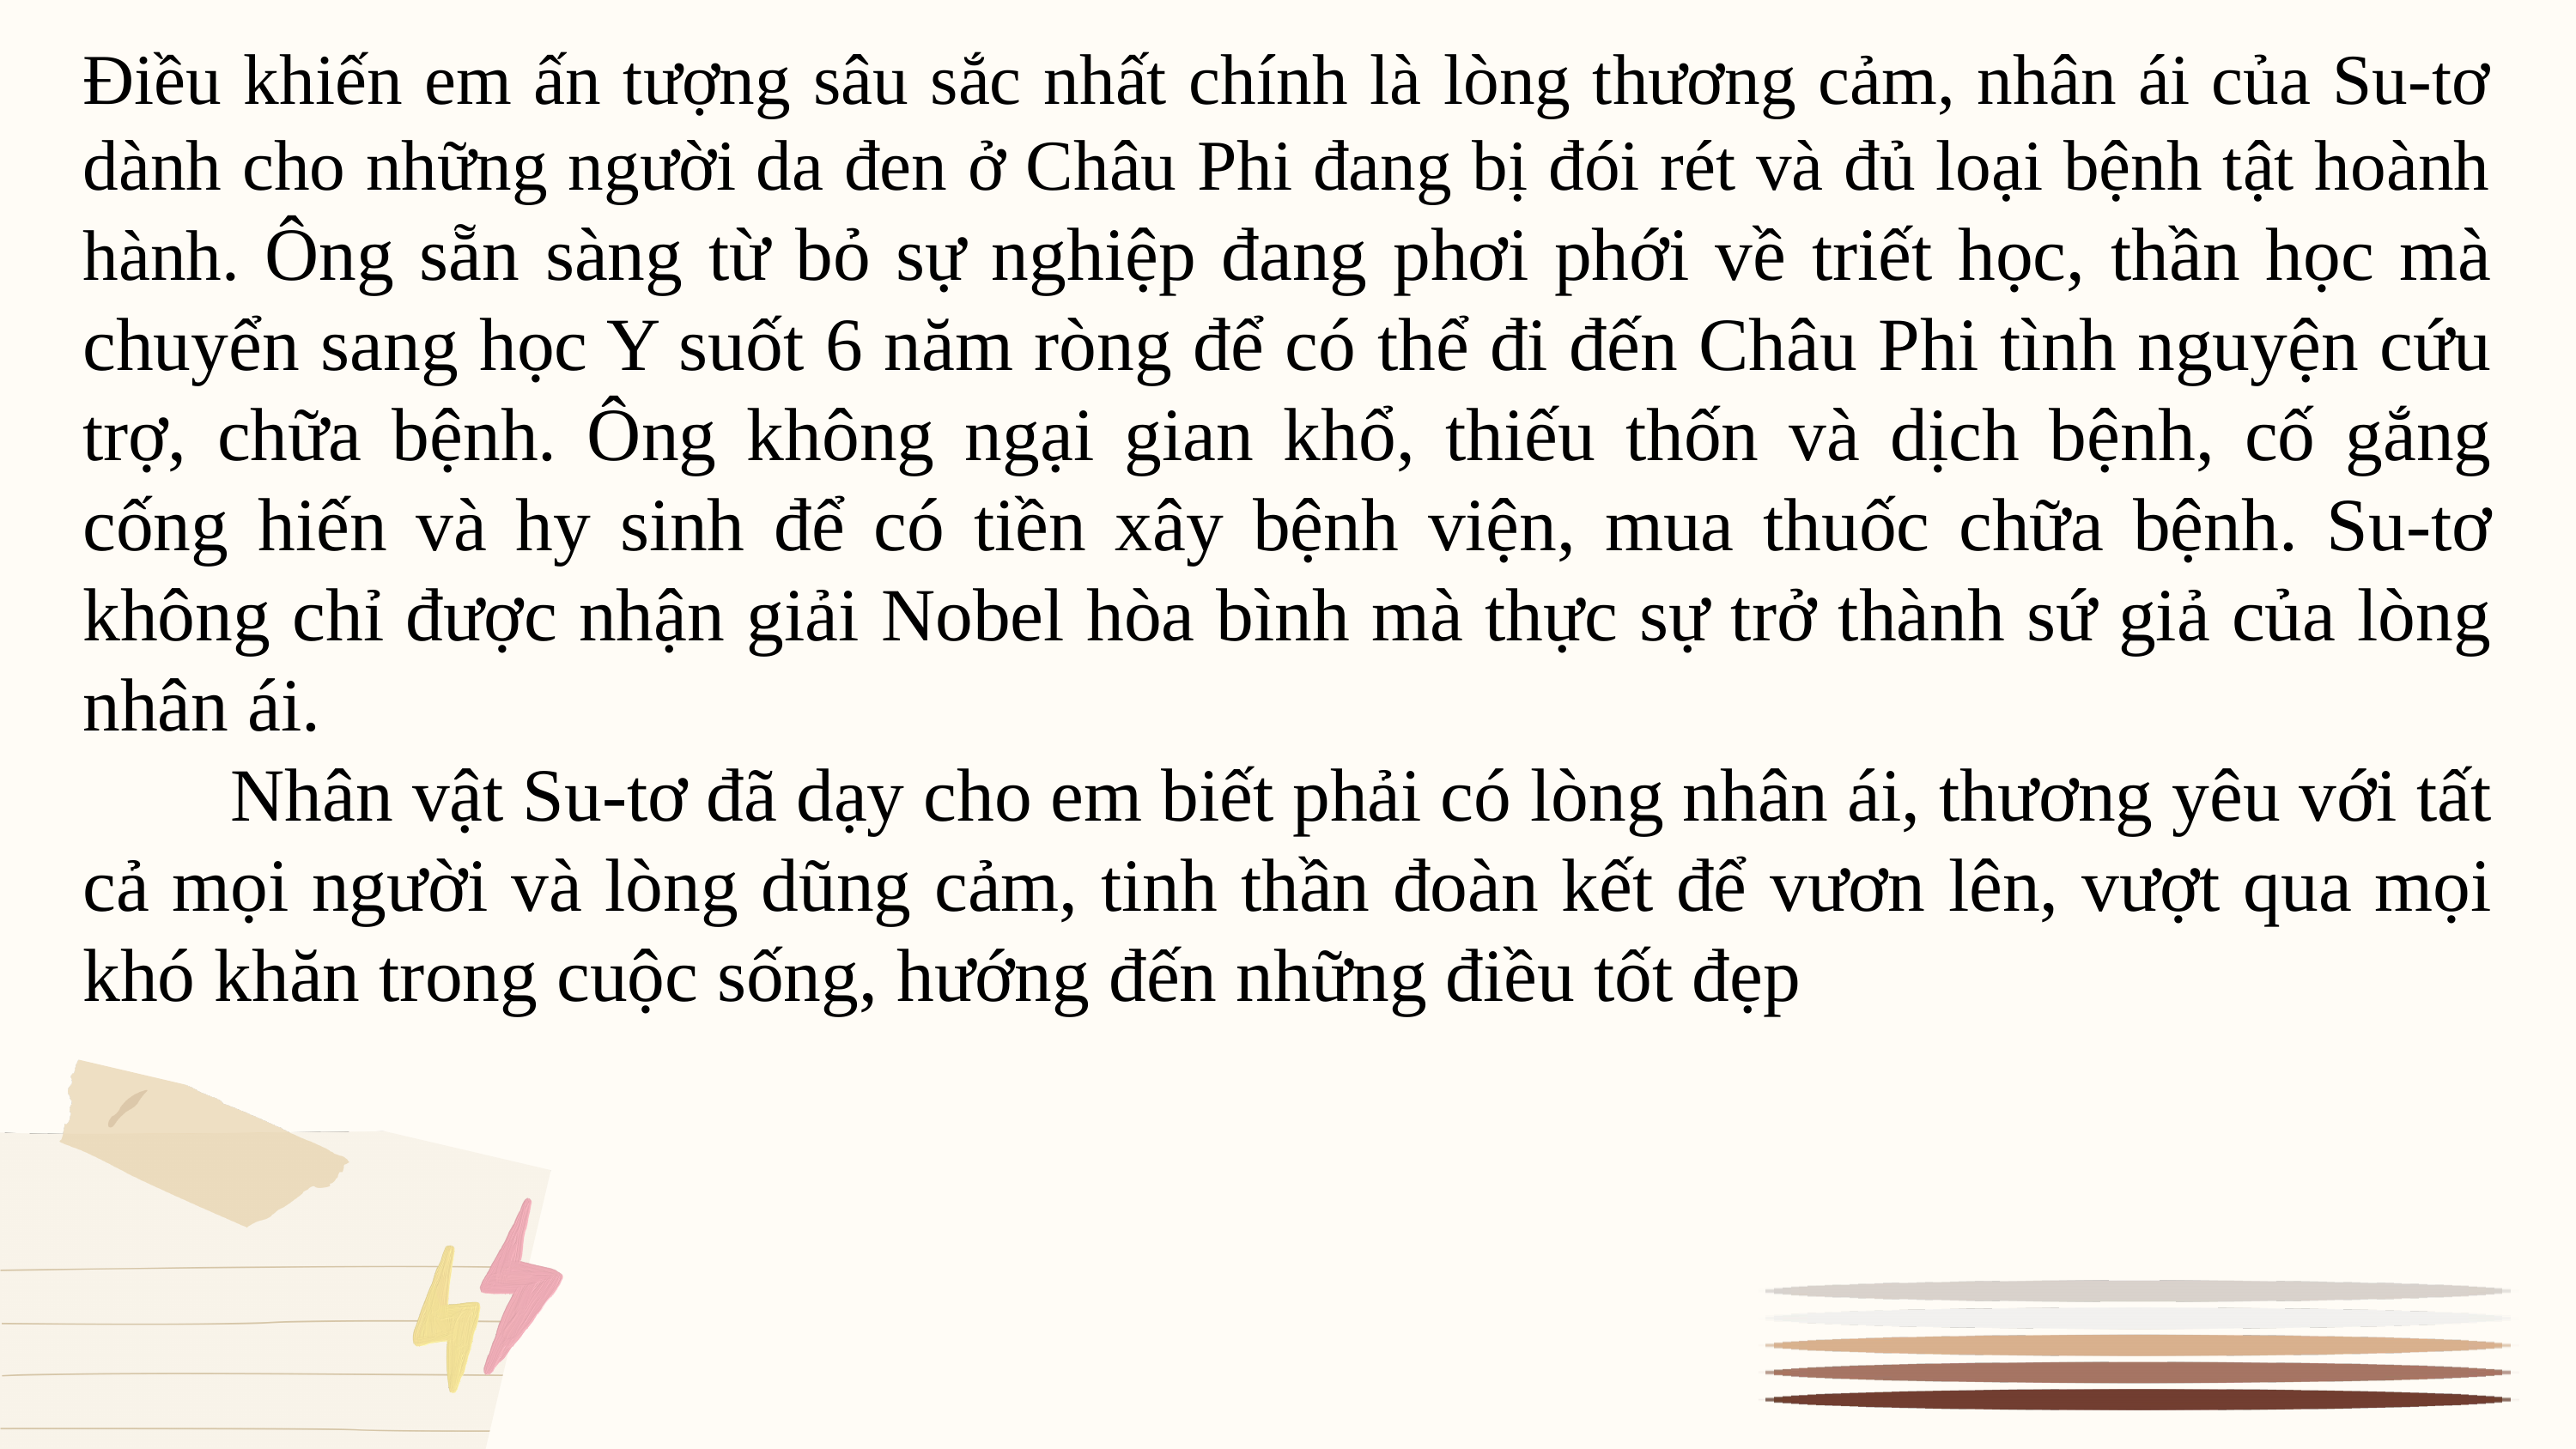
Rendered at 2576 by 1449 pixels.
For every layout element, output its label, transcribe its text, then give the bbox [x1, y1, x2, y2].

text_box [0, 1041, 551, 1449]
text_box [412, 1197, 564, 1393]
text_box Điều khiến em ấn tượng sâu sắc nhất chính là lòng thương cảm, nhân ái của Su-tơ dành cho những người da đen ở Châu Phi đang bị đói rét và đủ loại bệnh tật hoành hành. Ông sẵn sàng từ bỏ sự nghiệp đang phơi phới về triết học, thần học mà chuyển sang học Y suốt 6 năm ròng để có thể đi đến Châu Phi tình nguyện cứu trợ, chữa bệnh. Ông không ngại gian khổ, thiếu thốn và dịch bệnh, cố gắng cống hiến và hy sinh để có tiền xây bệnh viện, mua thuốc chữa bệnh. Su-tơ không chỉ được nhận giải Nobel hòa bình mà thực sự trở thành sứ giả của lòng nhân ái. Nhân vật Su-tơ đã dạy cho em biết phải có lòng nhân ái, thương yêu với tất cả mọi người và lòng dũng cảm, tinh thần đoàn kết để vươn lên, vượt qua mọi khó khăn trong cuộc sống, hướng đến những điều tốt đẹp [70, 27, 2506, 1022]
text_box [1758, 1280, 2528, 1410]
